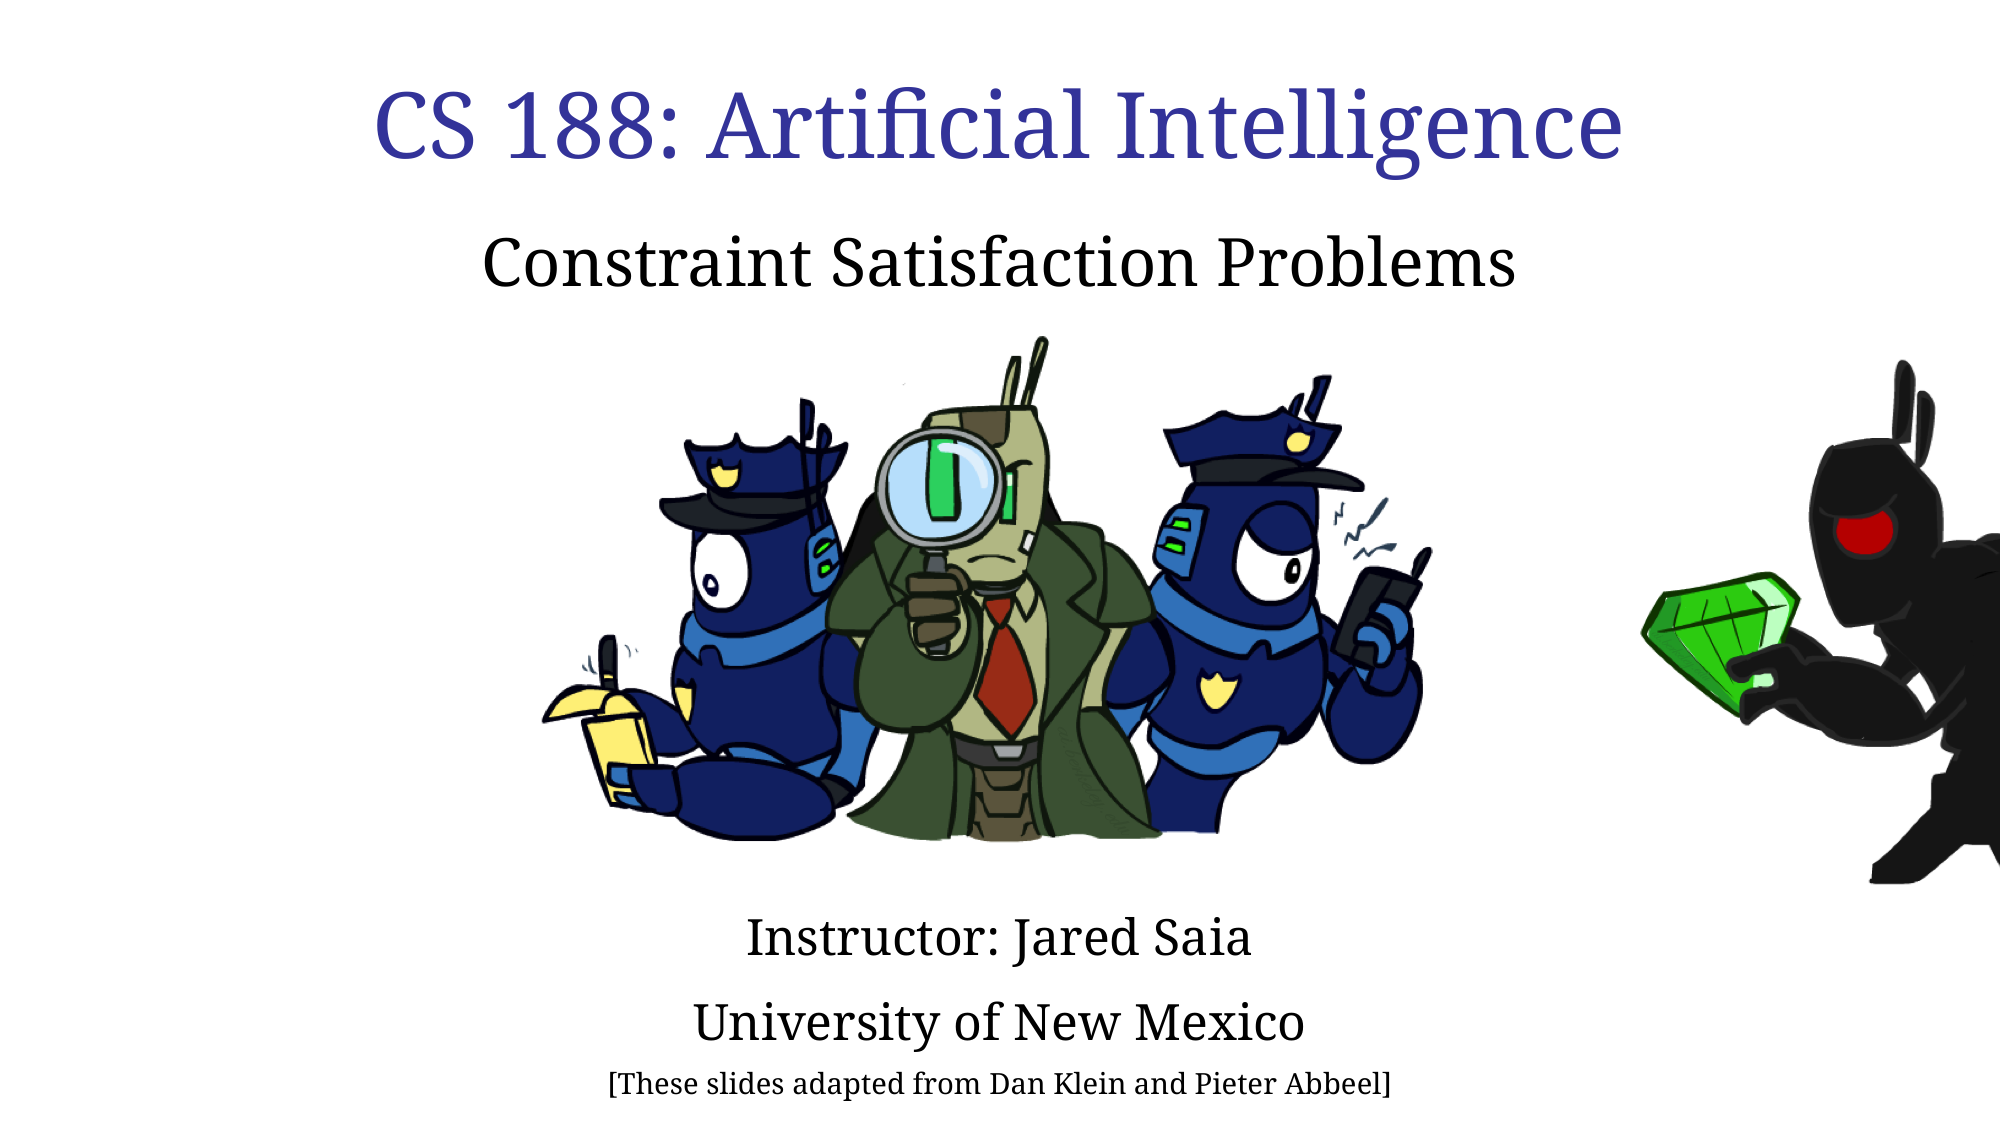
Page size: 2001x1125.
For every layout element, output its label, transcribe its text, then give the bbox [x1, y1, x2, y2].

title CS 188: Artificial Intelligence [0, 45, 2000, 212]
picture [512, 275, 1455, 900]
picture [1632, 324, 2000, 896]
text_box Instructor: Jared Saia University of New Mexico [These slides adapted from Dan Klein and Pieter Abbeel] [0, 899, 2000, 1106]
subtitle Constraint Satisfaction Problems [0, 212, 2000, 463]
